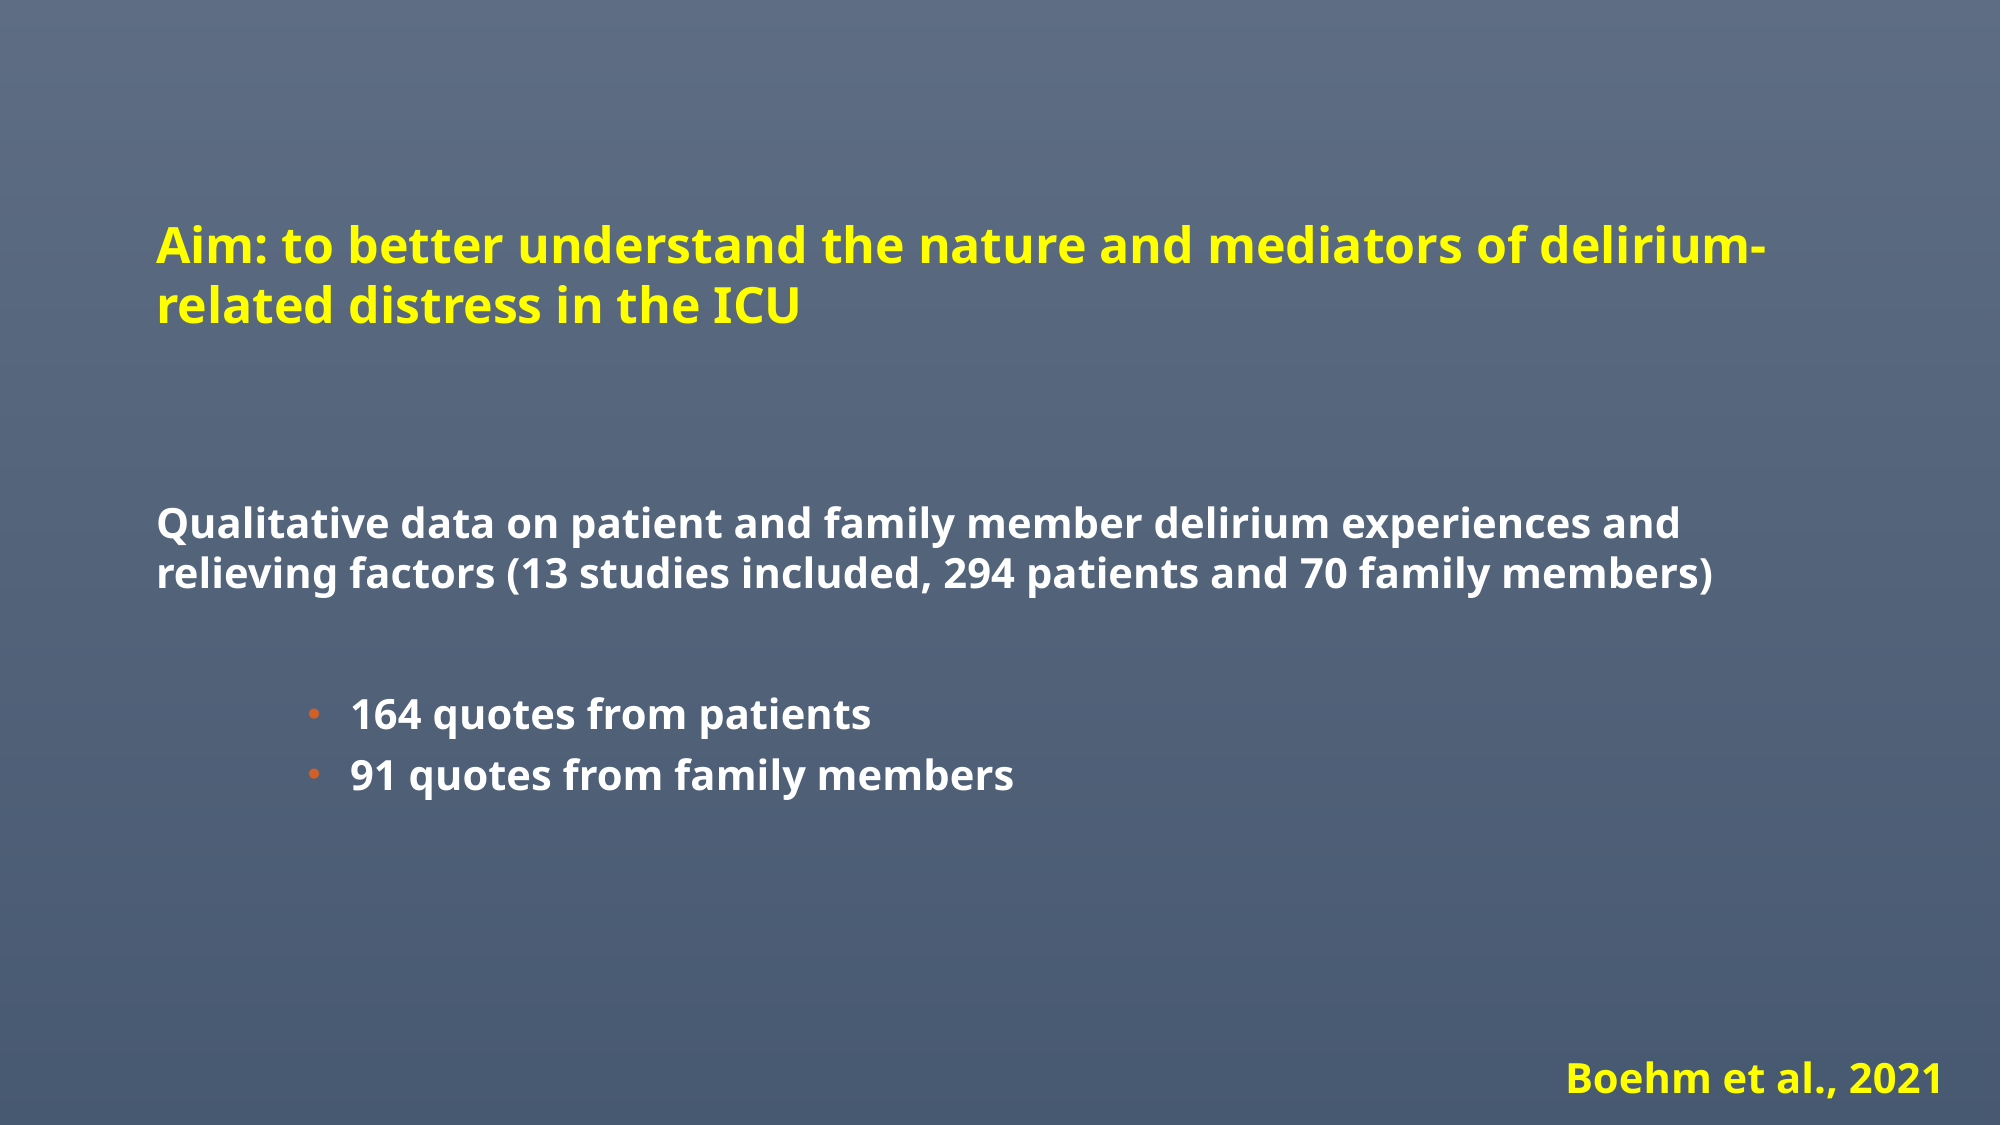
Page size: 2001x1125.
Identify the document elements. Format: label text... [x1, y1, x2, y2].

text_box Boehm et al., 2021 [1550, 994, 2000, 1110]
text_box Aim: to better understand the nature and mediators of delirium-related distress in the ICU Qualitative data on patient and family member delirium experiences and relieving factors (13 studies included, 294 patients and 70 family members) 164 quotes from patients 91 quotes from family members [141, 206, 1859, 806]
